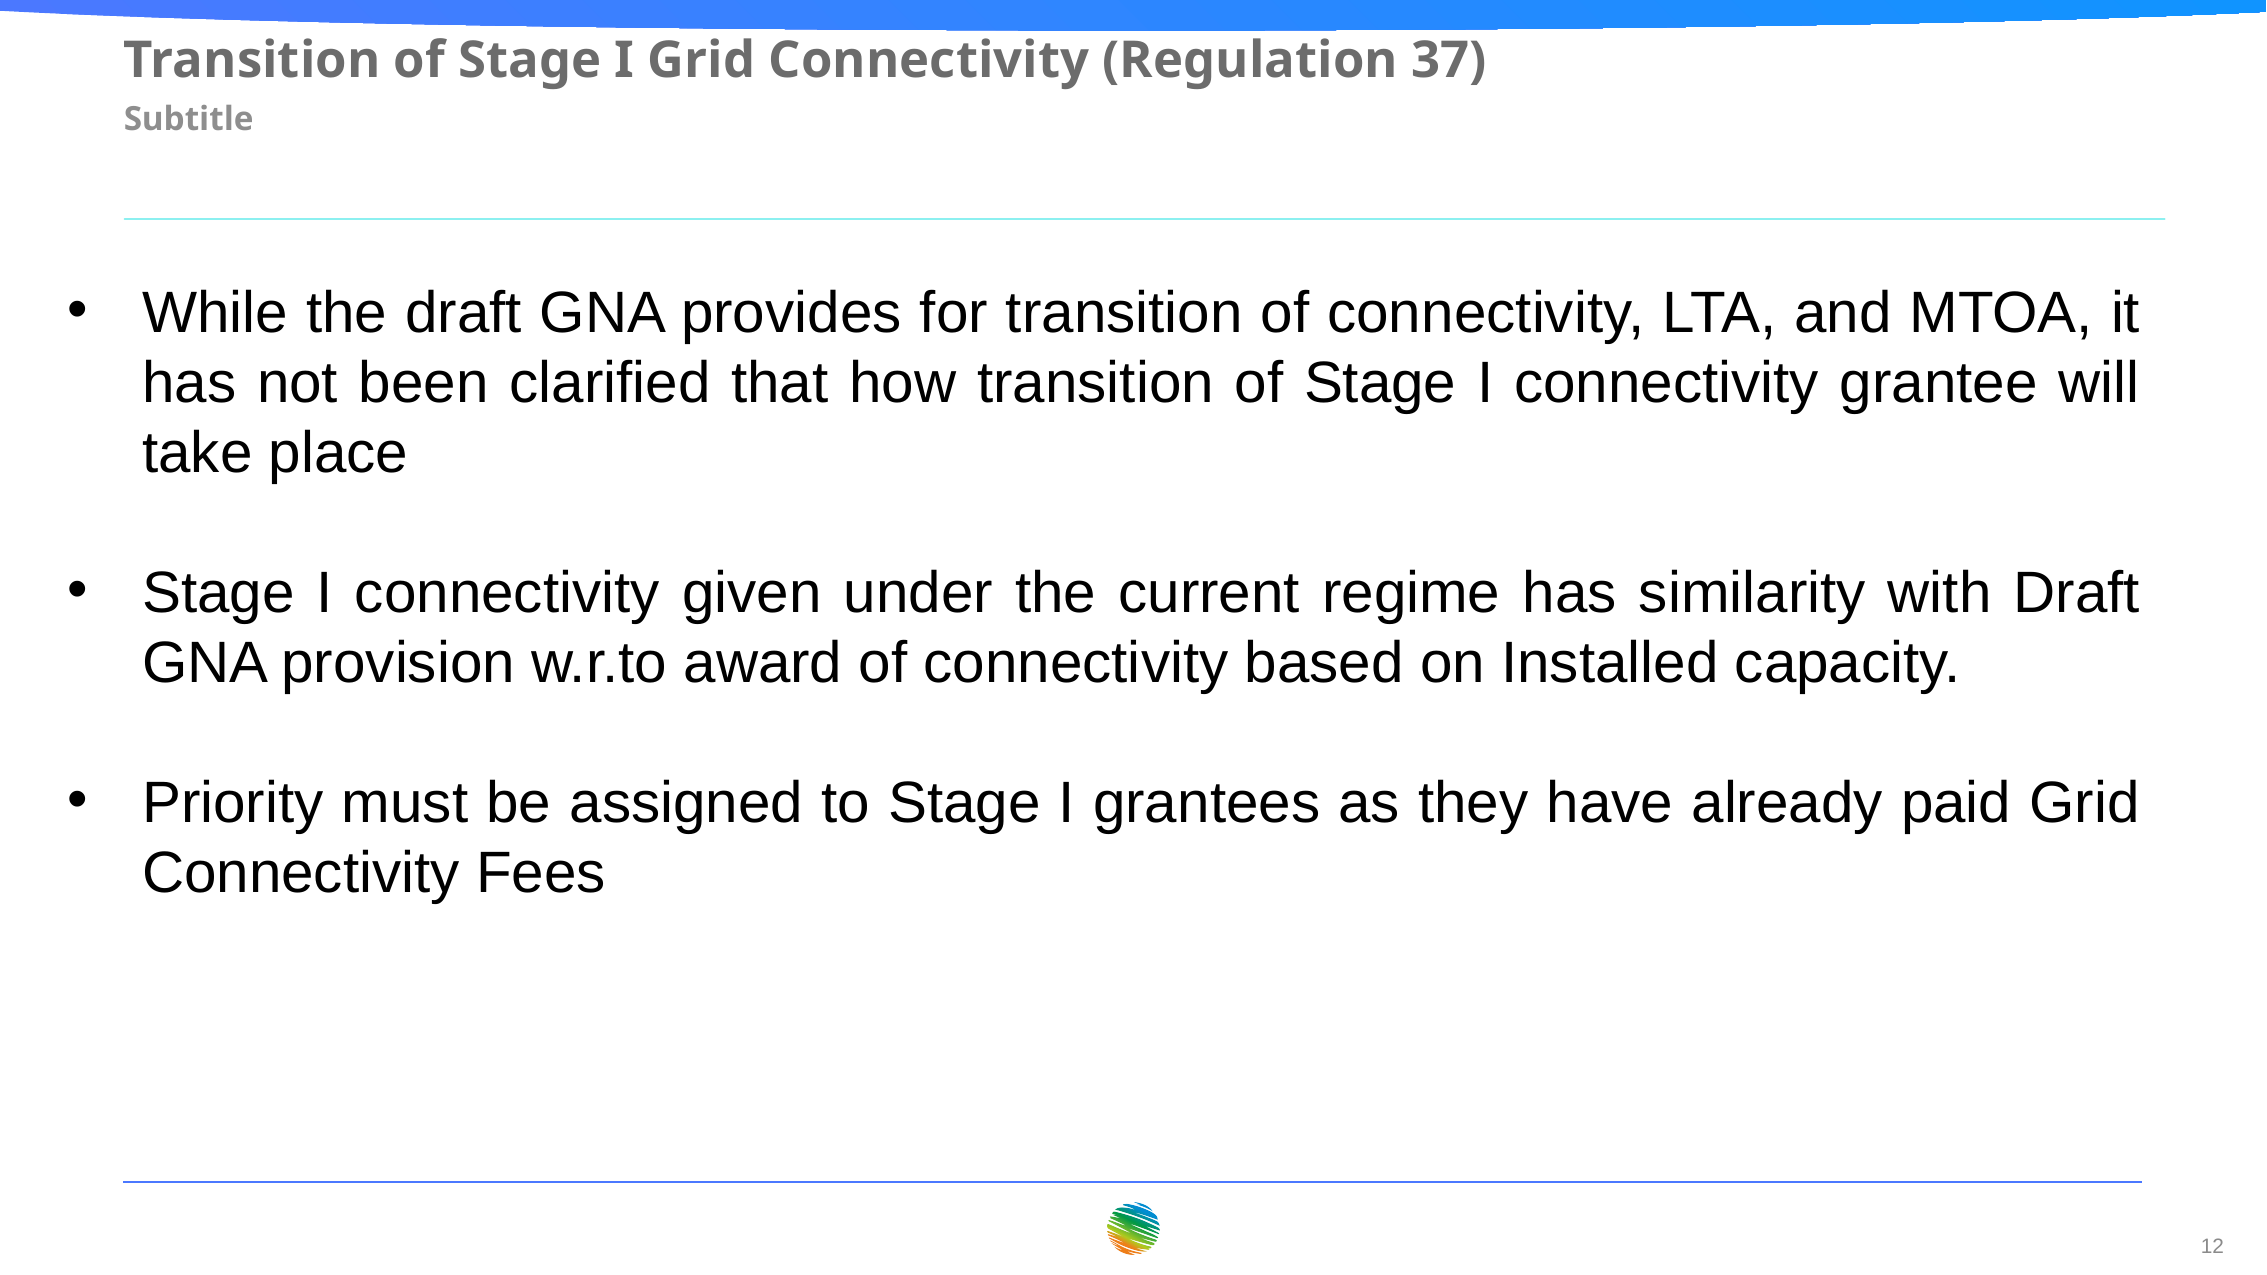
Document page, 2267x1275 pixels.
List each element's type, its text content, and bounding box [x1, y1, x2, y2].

text_box [123, 151, 2143, 273]
text_box While the draft GNA provides for transition of connectivity, LTA, and MTOA, it has not been clarified that how transition of Stage I connectivity grantee will take place Stage I connectivity given under the current regime has similarity with Draft GNA provision w.r.to award of connectivity based on Installed capacity. Priority must be assigned to Stage I grantees as they have already paid Grid Connectivity Fees [67, 273, 2143, 973]
slide_number 12 [2143, 1211, 2239, 1275]
title Transition of Stage I Grid Connectivity (Regulation 37) [123, 26, 2143, 90]
text_box [123, 973, 2143, 1275]
list Subtitle [123, 97, 2143, 151]
